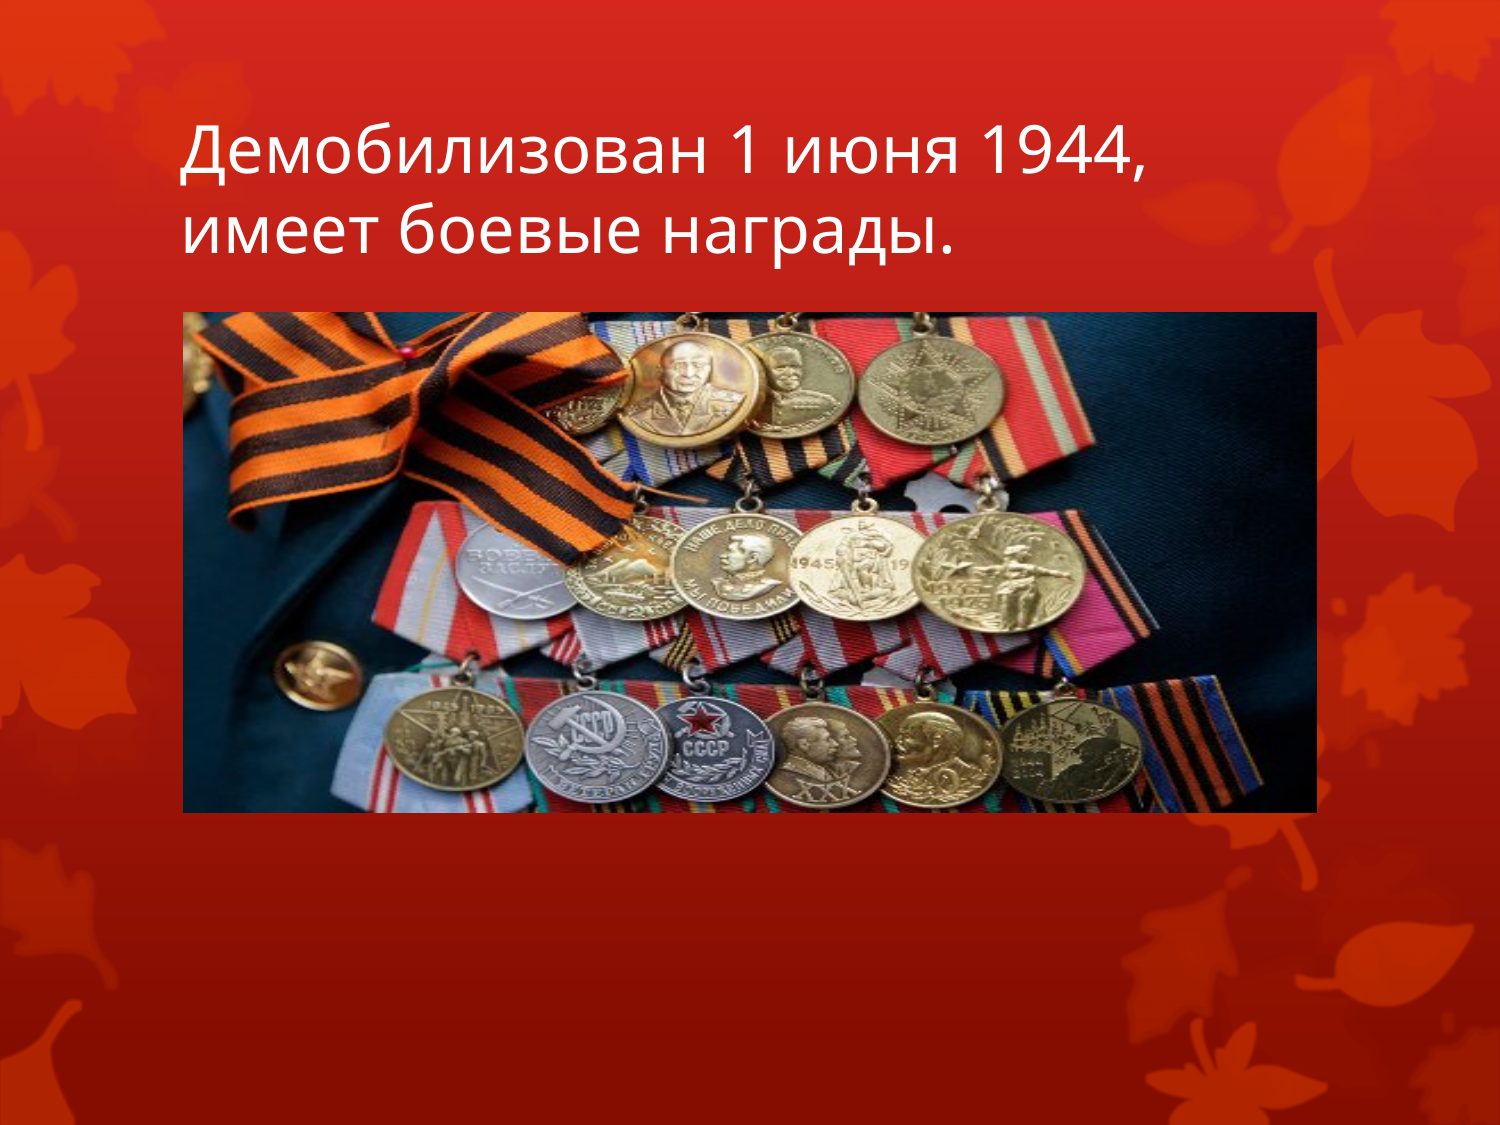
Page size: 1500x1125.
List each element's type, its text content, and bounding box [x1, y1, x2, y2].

title Демобилизован 1 июня 1944, имеет боевые награды. [165, 110, 1335, 263]
picture [182, 311, 1318, 814]
